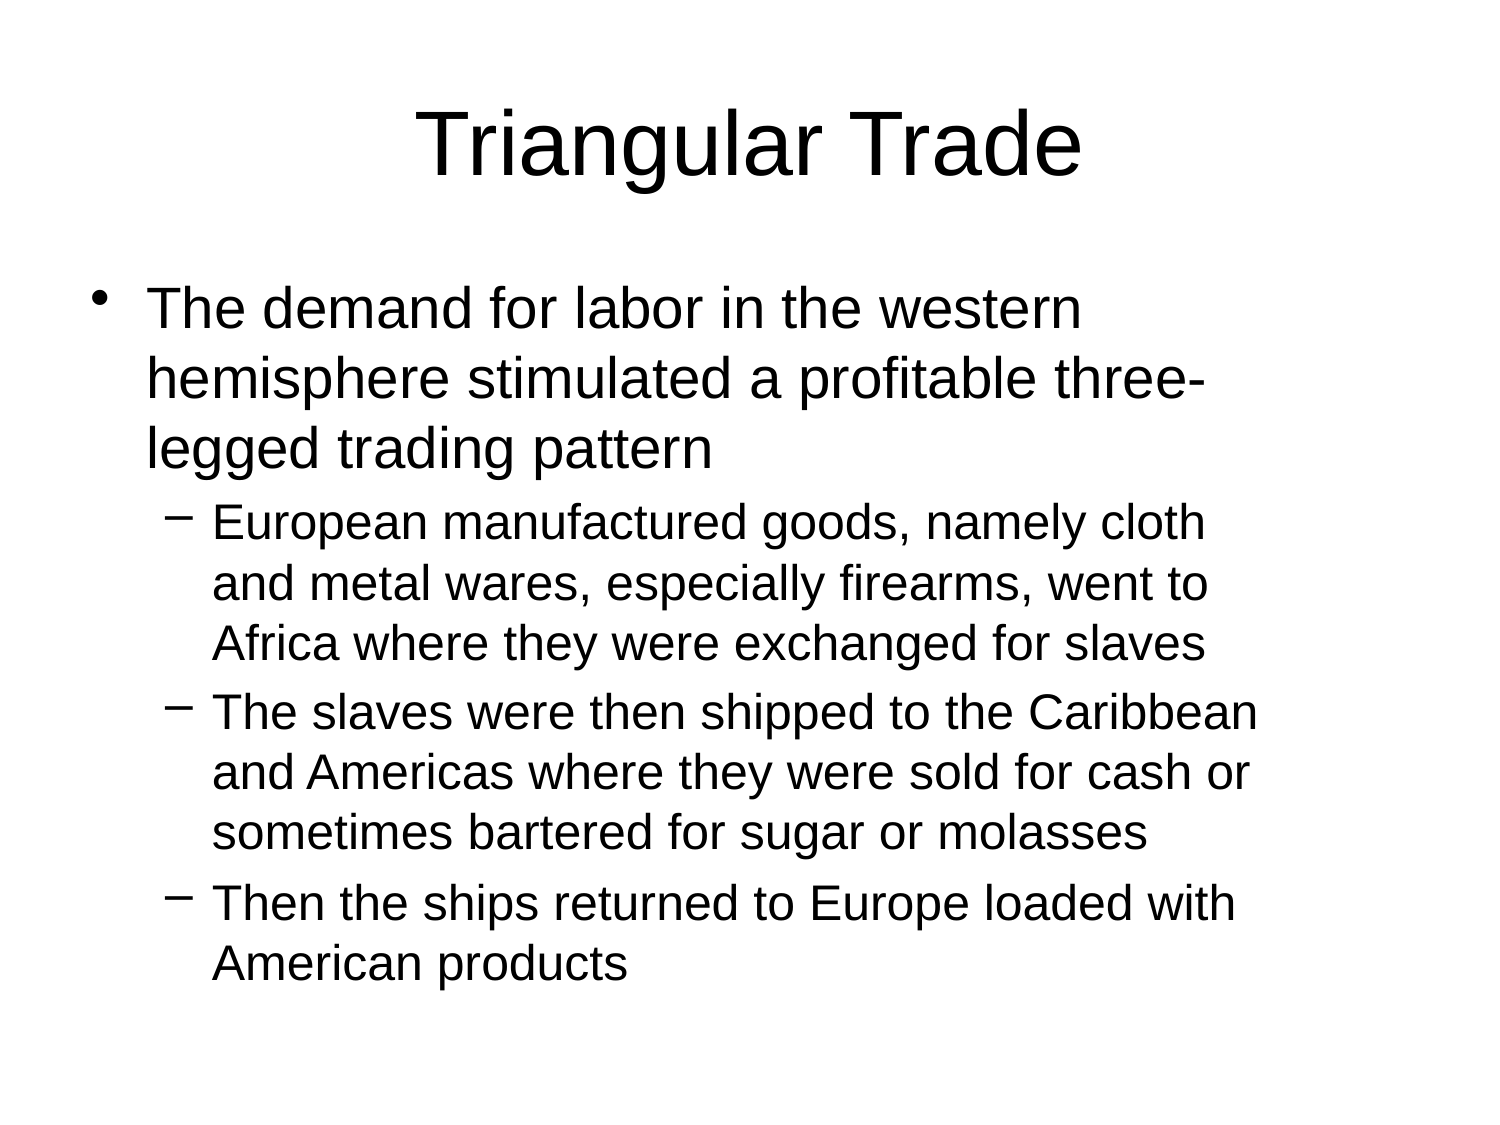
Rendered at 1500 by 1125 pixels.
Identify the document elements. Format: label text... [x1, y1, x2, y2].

list The demand for labor in the western hemisphere stimulated a profitable three-legged trading pattern European manufactured goods, namely cloth and metal wares, especially firearms, went to Africa where they were exchanged for slaves The slaves were then shipped to the Caribbean and Americas where they were sold for cash or sometimes bartered for sugar or molasses Then the ships returned to Europe loaded with American products [75, 262, 1300, 1005]
title Triangular Trade [75, 45, 1425, 233]
